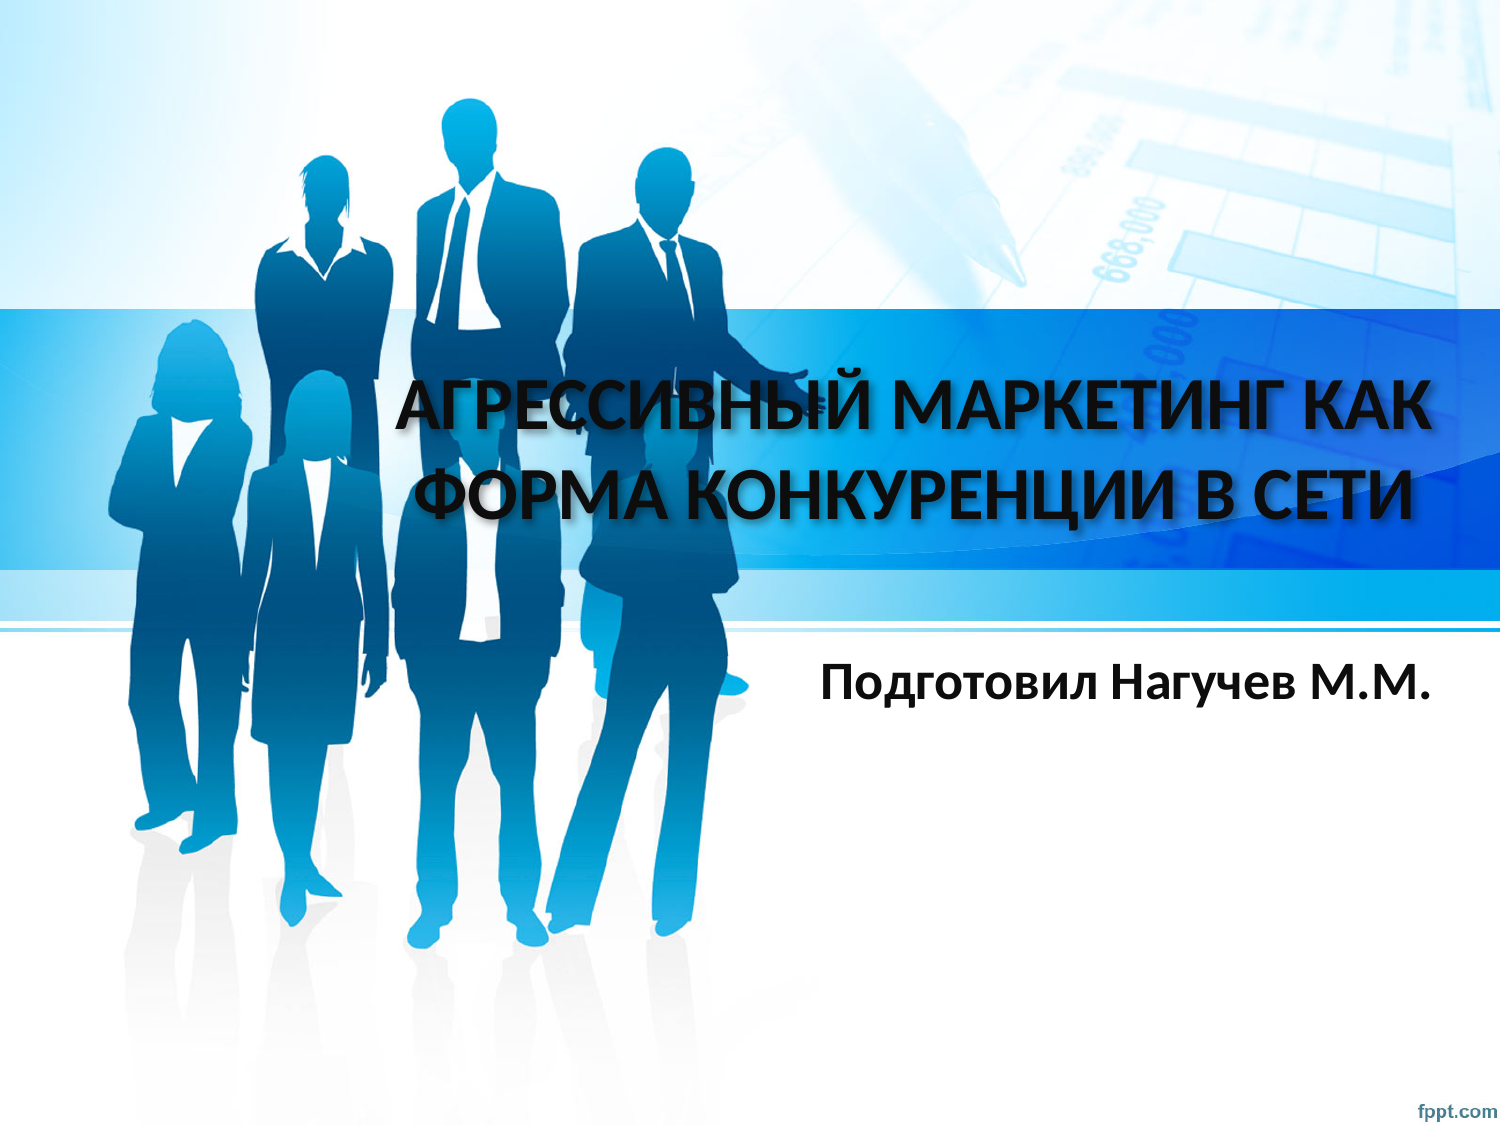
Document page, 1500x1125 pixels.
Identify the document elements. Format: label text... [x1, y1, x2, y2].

subtitle Подготовил Нагучев М.М. [399, 637, 1450, 864]
title АГРЕССИВНЫЙ МАРКЕТИНГ КАК ФОРМА КОНКУРЕНЦИИ В СЕТИ [173, 311, 1449, 579]
picture [0, 0, 1500, 1125]
